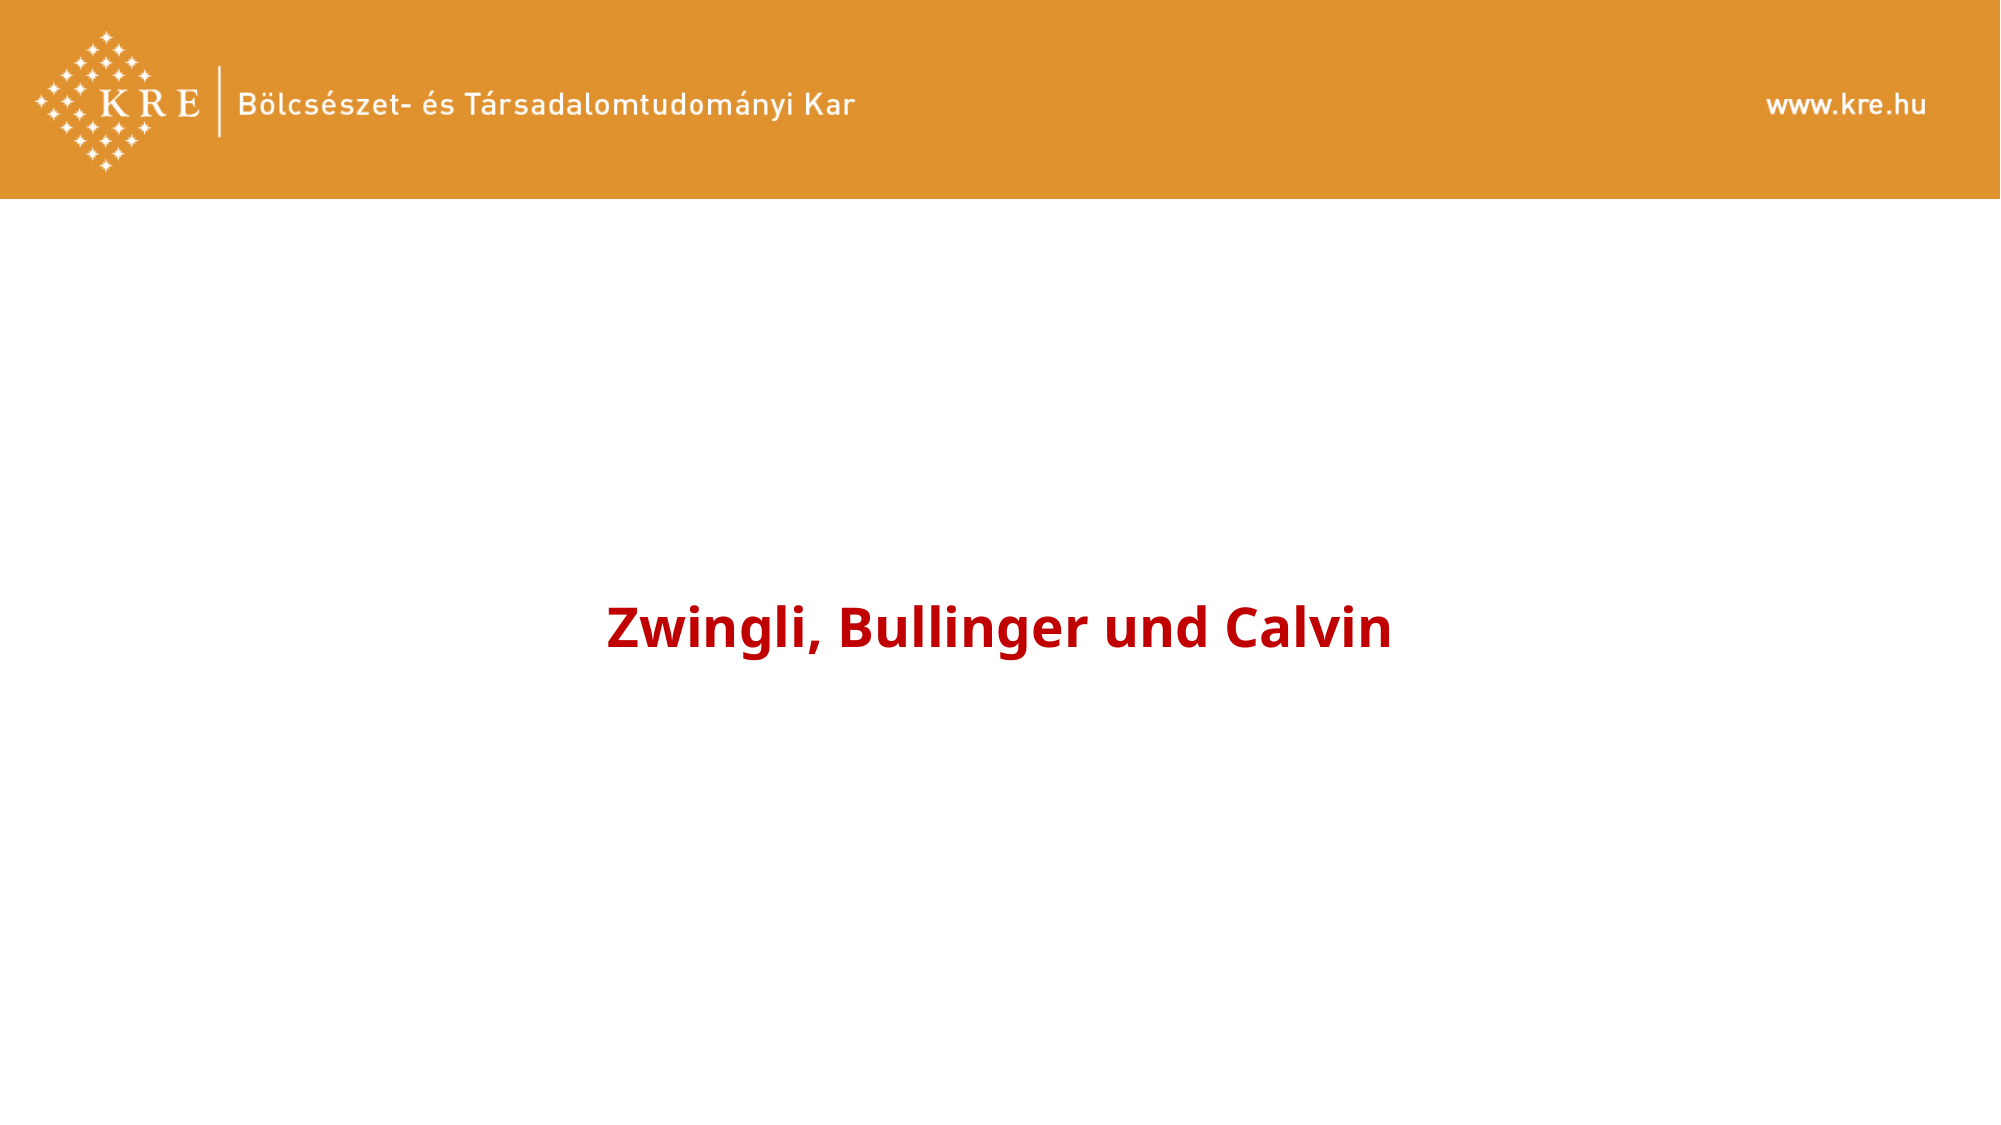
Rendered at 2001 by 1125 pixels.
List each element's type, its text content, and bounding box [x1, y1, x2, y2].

title Zwingli, Bullinger und Calvin [250, 233, 1751, 792]
picture [0, 0, 2000, 199]
